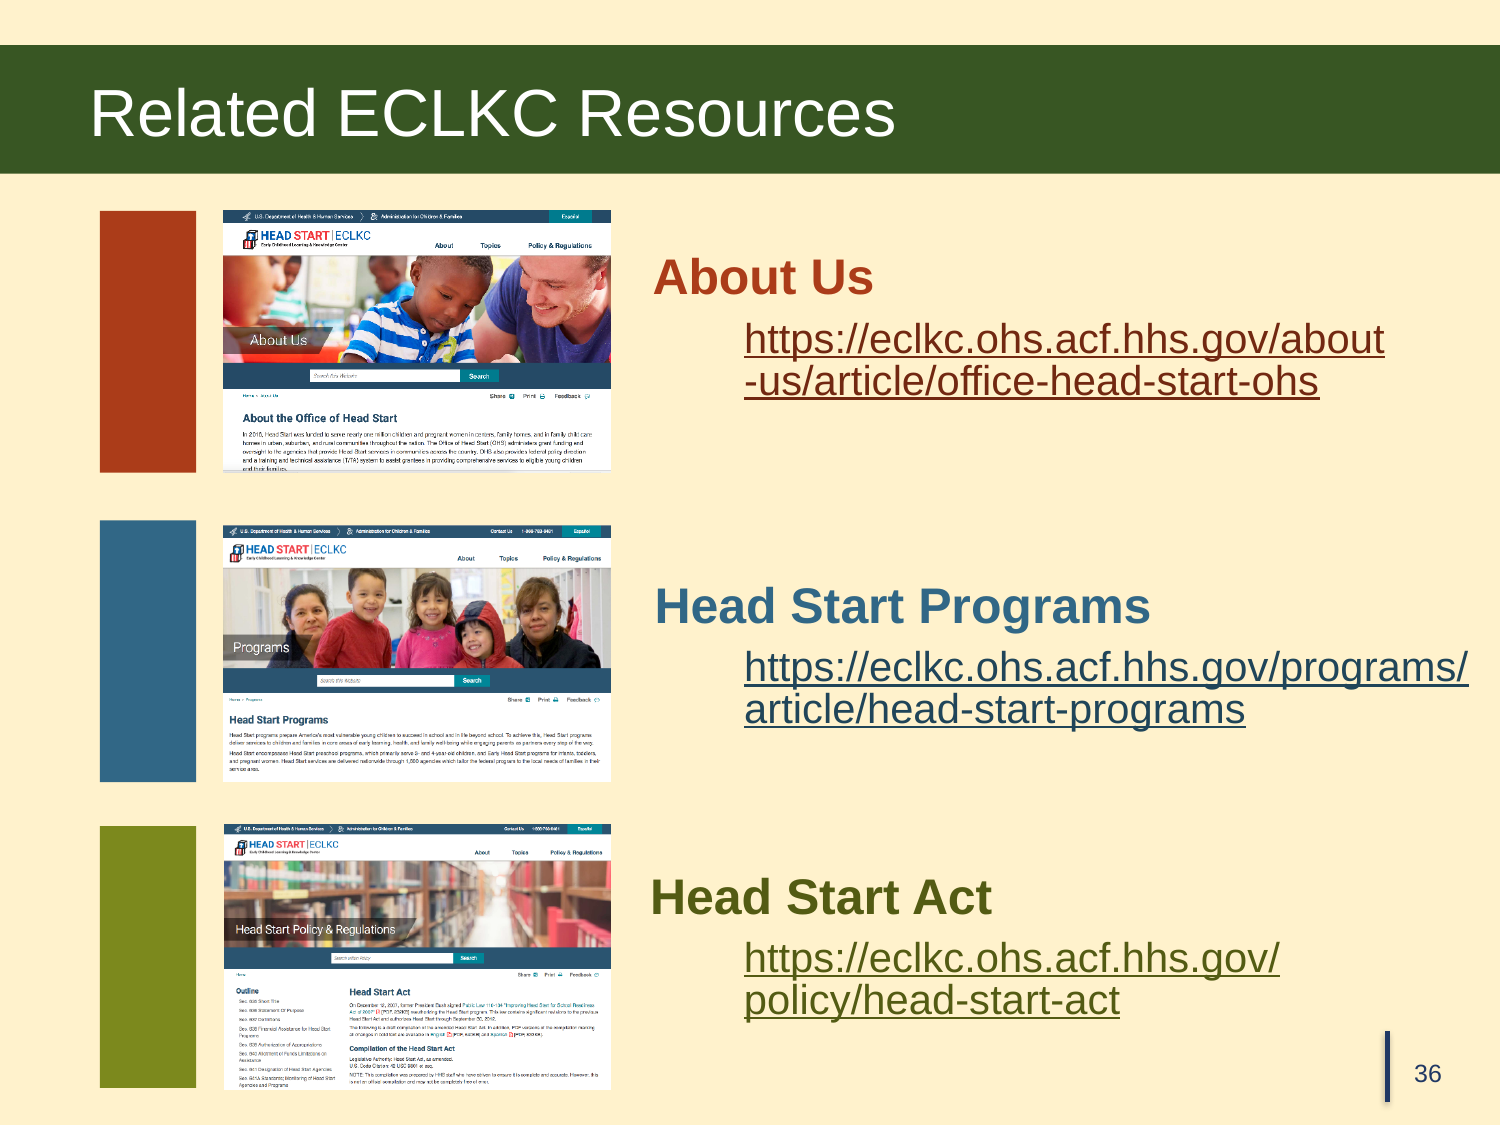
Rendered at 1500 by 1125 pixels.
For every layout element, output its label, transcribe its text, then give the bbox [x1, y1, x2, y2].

picture [223, 525, 611, 782]
list https://eclkc.ohs.acf.hhs.gov/about-us/article/office-head-start-ohs [662, 304, 1400, 433]
picture [223, 210, 611, 473]
list Head Start Act [635, 856, 1185, 921]
picture [224, 824, 611, 1090]
list Head Start Programs [639, 566, 1190, 631]
title Related ECLKC Resources [0, 45, 1500, 174]
list https://eclkc.ohs.acf.hhs.gov/programs/article/head-start-programs [662, 632, 1486, 744]
list About Us [637, 237, 1188, 302]
list https://eclkc.ohs.acf.hhs.gov/policy/head-start-act [662, 923, 1300, 1034]
